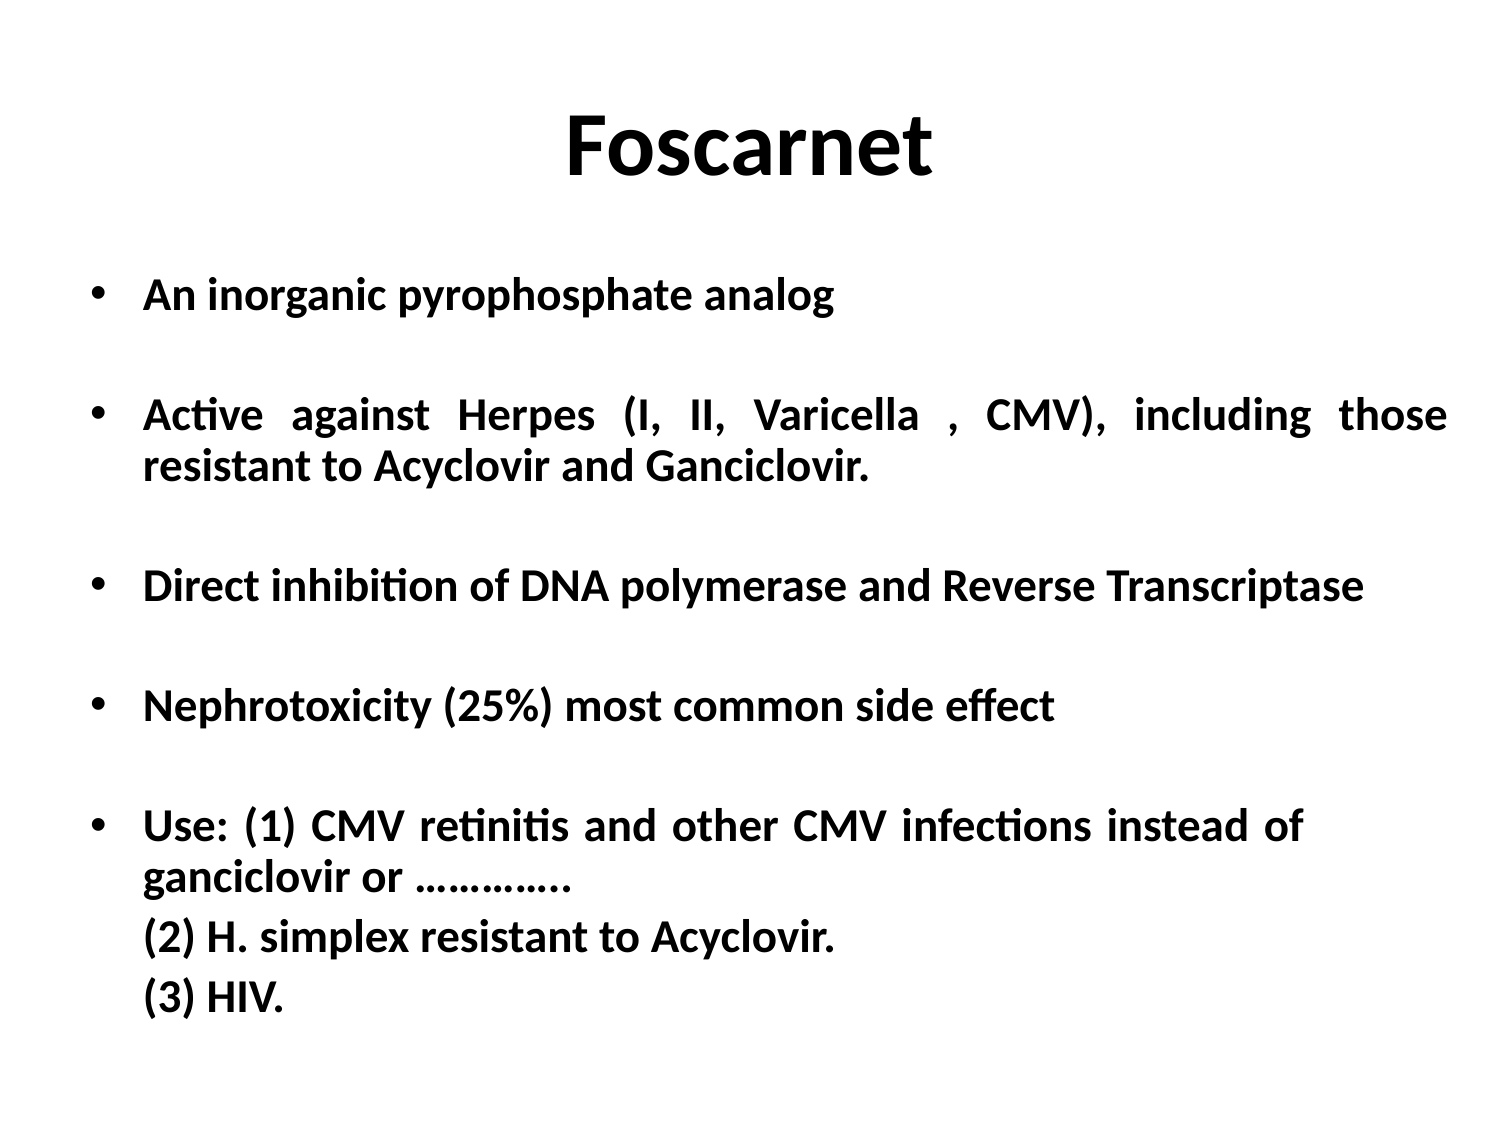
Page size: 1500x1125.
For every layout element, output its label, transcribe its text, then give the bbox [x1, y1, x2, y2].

title Foscarnet [74, 44, 1426, 233]
list An inorganic pyrophosphate analog Active against Herpes (I, II, Varicella , CMV), including those resistant to Acyclovir and Ganciclovir. Direct inhibition of DNA polymerase and Reverse Transcriptase Nephrotoxicity (25%) most common side effect Use: (1) CMV retinitis and other CMV infections instead of ganciclovir or ………….. (2) H. simplex resistant to Acyclovir. (3) HIV. [74, 262, 1466, 1032]
